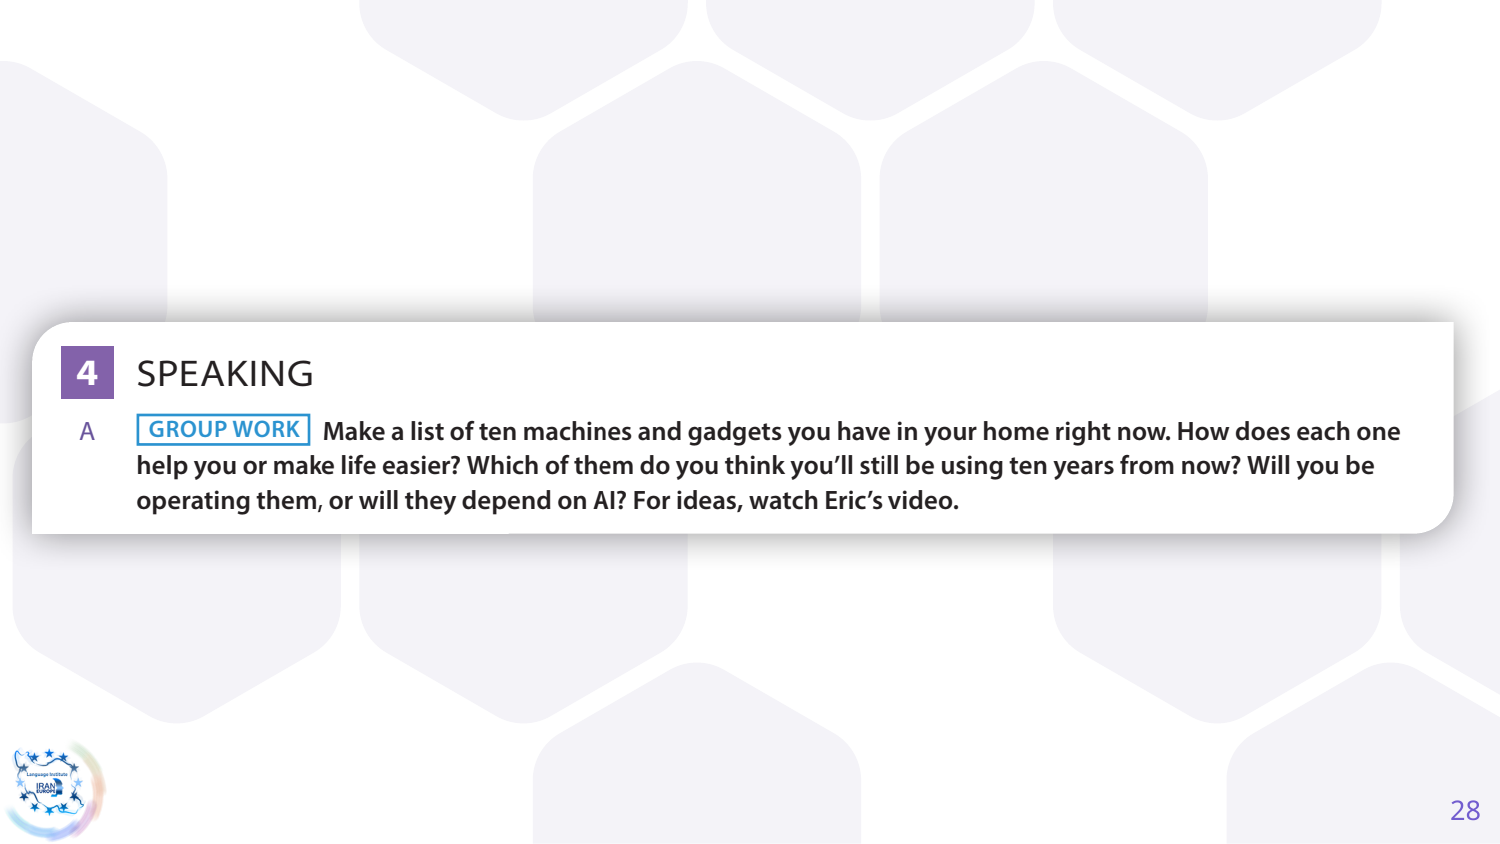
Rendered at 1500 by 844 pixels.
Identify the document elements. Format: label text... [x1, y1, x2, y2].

picture [39, 329, 1447, 527]
picture [0, 737, 110, 844]
slide_number 28 [1391, 779, 1482, 844]
